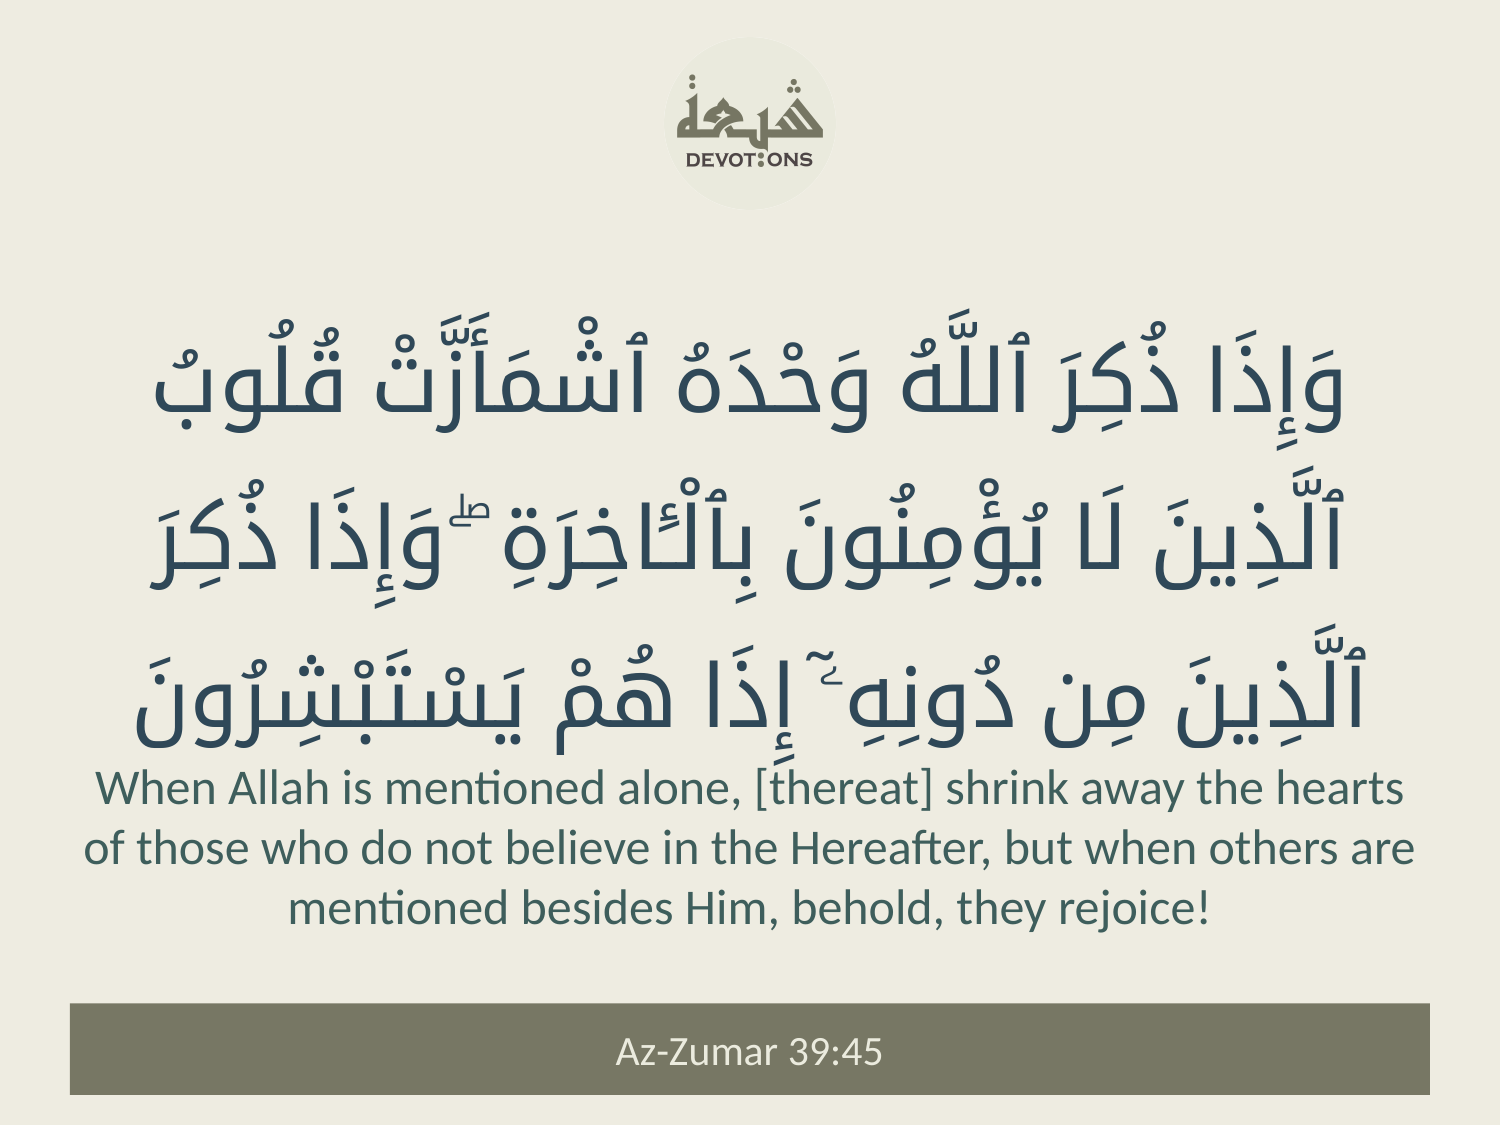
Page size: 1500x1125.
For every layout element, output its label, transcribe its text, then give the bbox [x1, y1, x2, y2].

picture [656, 29, 844, 203]
list وَإِذَا ذُكِرَ ٱللَّهُ وَحْدَهُ ٱشْمَأَزَّتْ قُلُوبُ ٱلَّذِينَ لَا يُؤْمِنُونَ بِٱلْـَٔاخِرَةِ ۖ وَإِذَا ذُكِرَ ٱلَّذِينَ مِن دُونِهِۦٓ إِذَا هُمْ يَسْتَبْشِرُونَ When Allah is mentioned alone, [thereat] shrink away the hearts of those who do not believe in the Hereafter, but when others are mentioned besides Him, behold, they rejoice! [69, 203, 1430, 1003]
list Az-Zumar 39:45 [69, 1003, 1430, 1095]
